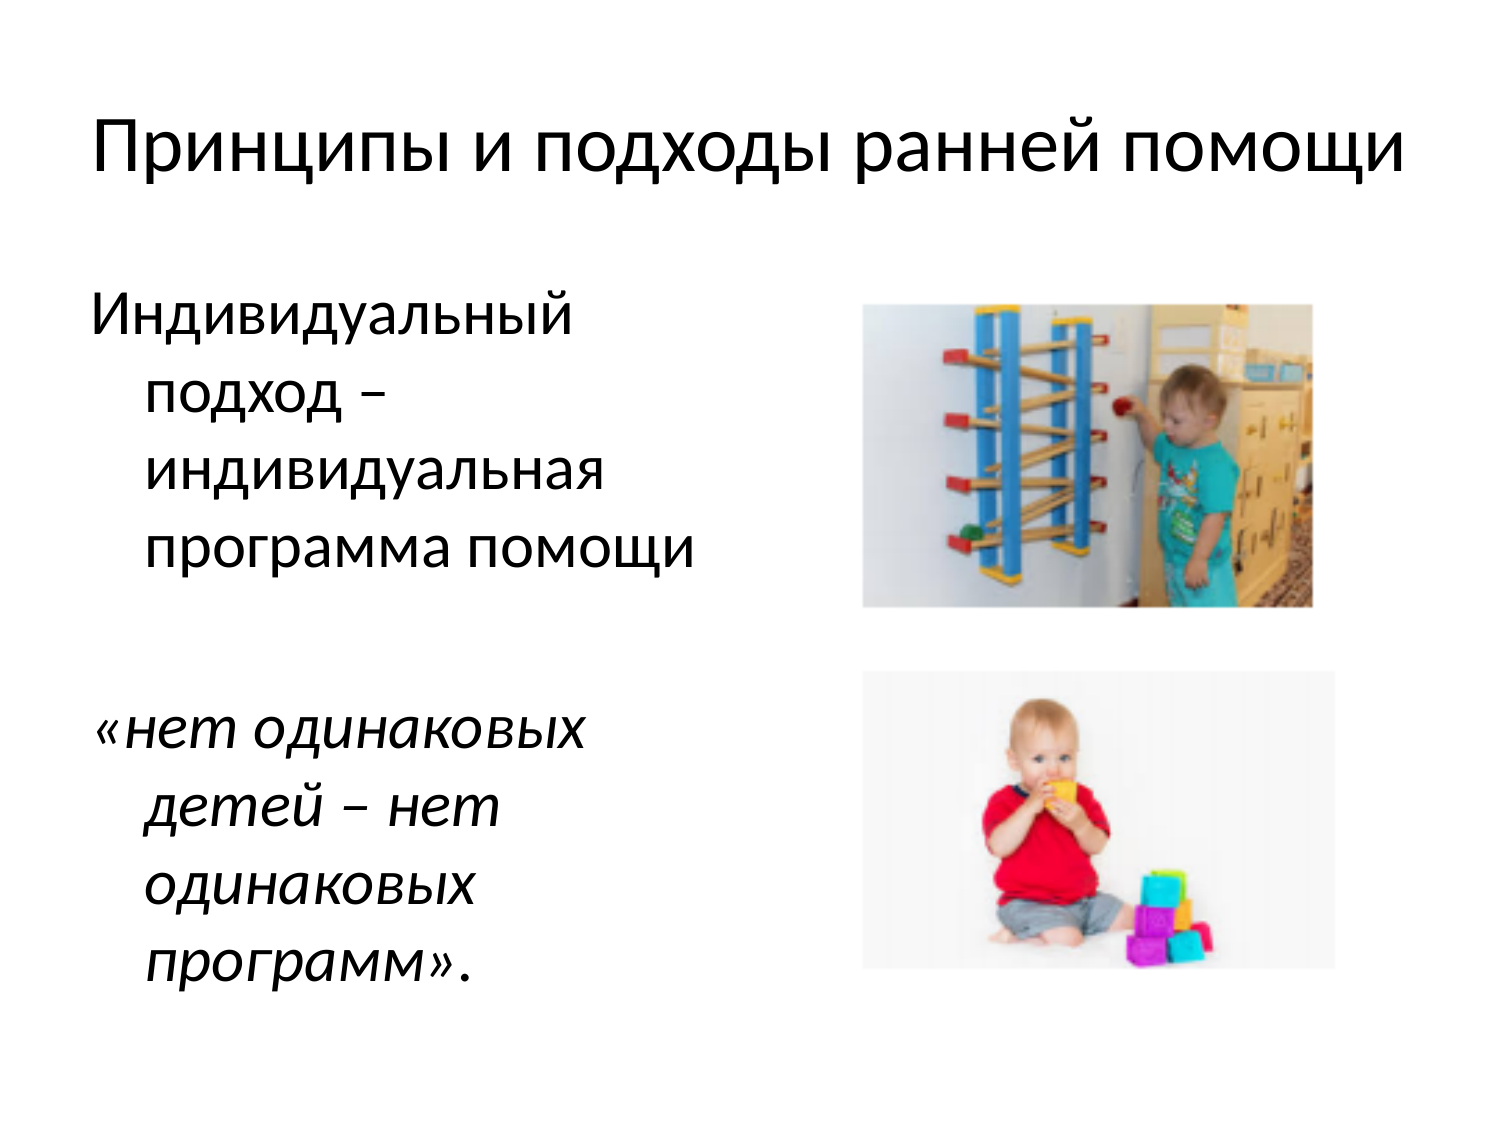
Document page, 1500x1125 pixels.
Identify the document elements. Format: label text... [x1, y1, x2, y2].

list Индивидуальный подход – индивидуальная программа помощи «нет одинаковых детей – нет одинаковых программ». [75, 262, 762, 1005]
title Принципы и подходы ранней помощи [75, 45, 1425, 233]
picture [820, 269, 1384, 999]
